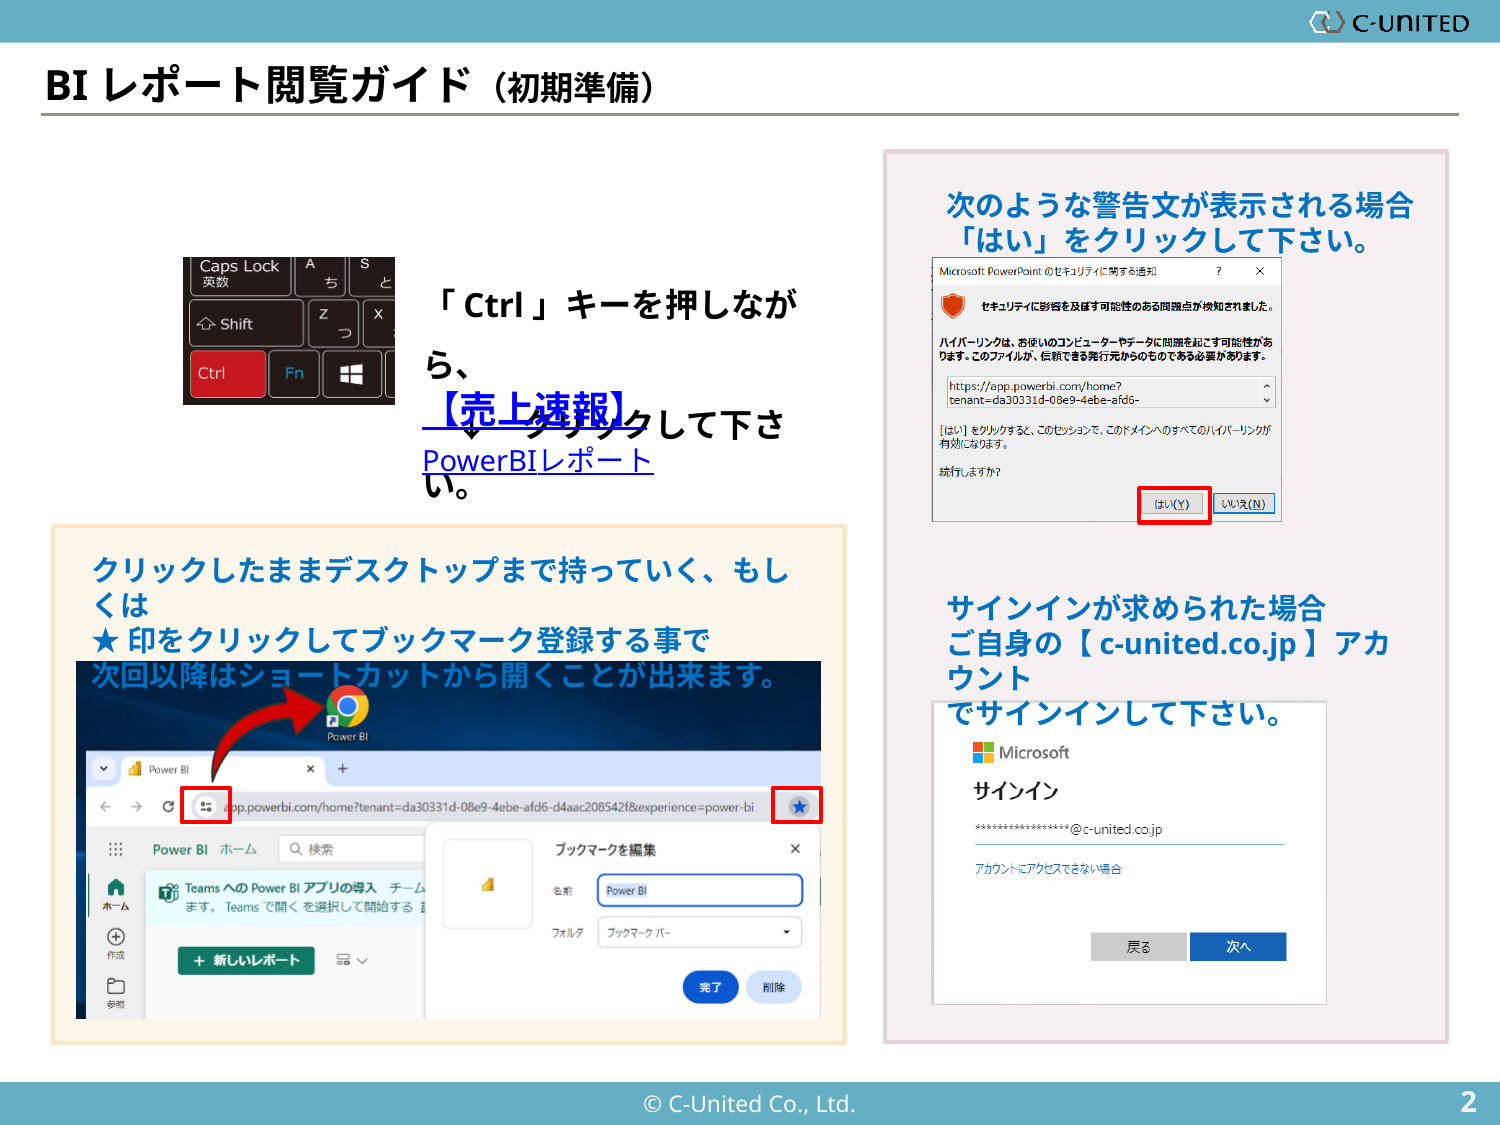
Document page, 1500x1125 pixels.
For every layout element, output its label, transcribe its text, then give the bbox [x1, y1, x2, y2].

text_box サインインが求められた場合 ご自身の【c-united.co.jp】アカウント でサインインして下さい。 [931, 582, 1433, 701]
text_box 次のような警告文が表示される場合 「はい」をクリックして下さい。 [931, 179, 1433, 258]
title BIレポート閲覧ガイド（初期準備） [29, 51, 1386, 107]
slide_number 1 [1144, 1081, 1495, 1125]
picture [1293, 0, 1484, 47]
picture [931, 256, 1282, 522]
picture [931, 700, 1327, 1006]
picture [76, 661, 822, 1019]
text_box [51, 524, 847, 1045]
text_box 【売上速報】 PowerBIレポート [407, 389, 757, 492]
picture [183, 256, 396, 405]
text_box 「Ctrl」キーを押しながら、 ↓ クリックして下さい。 [407, 257, 821, 349]
text_box クリックしたままデスクトップまで持っていく、もしくは ★印をクリックしてブックマーク登録する事で 次回以降はショートカットから開くことが出来ます。 [76, 544, 821, 660]
text_box [883, 149, 1449, 1044]
